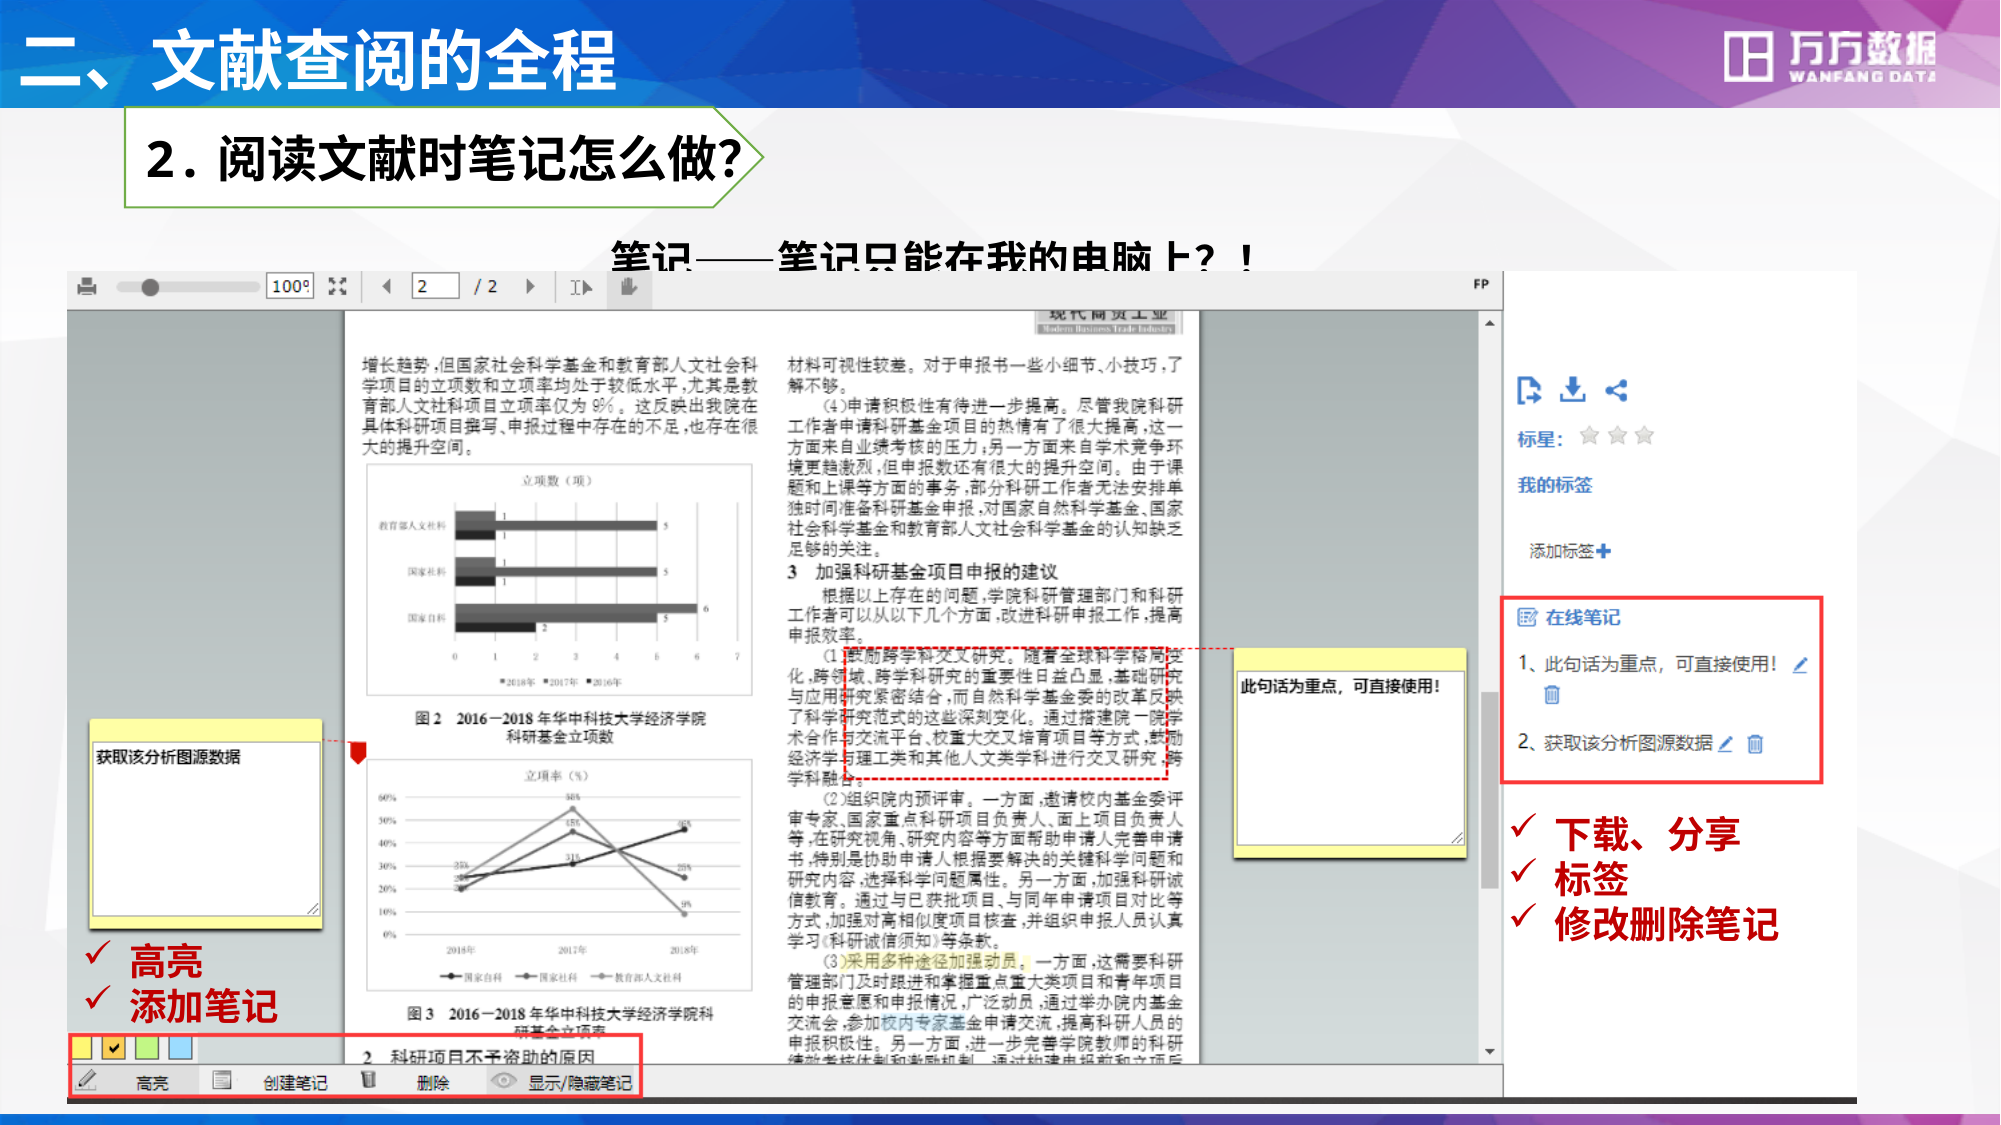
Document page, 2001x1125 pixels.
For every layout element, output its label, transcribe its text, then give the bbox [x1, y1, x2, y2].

text_box 笔记——笔记只能在我的电脑上？！ [595, 194, 1294, 271]
text_box 2.阅读文献时笔记怎么做？ [123, 105, 765, 209]
picture [0, 0, 2001, 1125]
text_box 二、文献查阅的全程 [2, 11, 651, 210]
